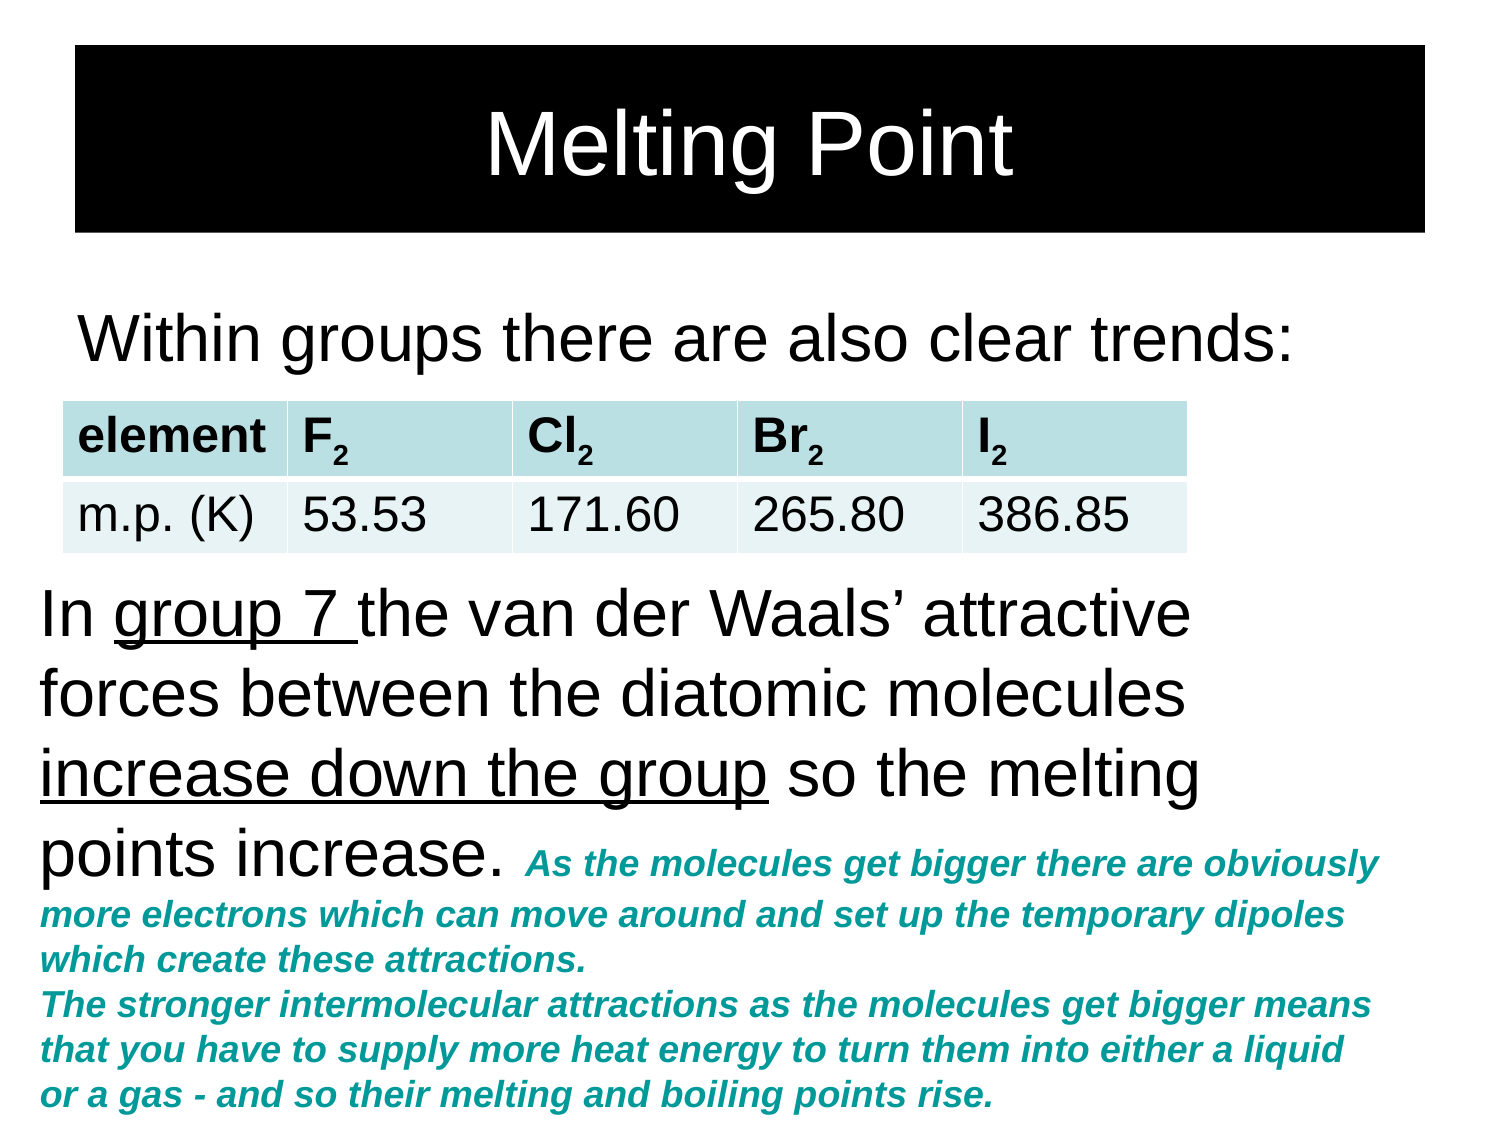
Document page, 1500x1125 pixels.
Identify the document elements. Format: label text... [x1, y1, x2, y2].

table_cell 171.60 [513, 482, 737, 553]
table_cell 53.53 [288, 482, 512, 553]
text_box In group 7 the van der Waals’ attractive forces between the diatomic molecules increase down the group so the melting points increase. As the molecules get bigger there are obviously more electrons which can move around and set up the temporary dipoles which create these attractions. The stronger intermolecular attractions as the molecules get bigger means that you have to supply more heat energy to turn them into either a liquid or a gas - and so their melting and boiling points rise. [24, 562, 1400, 837]
list Within groups there are also clear trends: [62, 287, 1438, 413]
table_header Cl2 [513, 401, 737, 476]
table_cell m.p. (K) [63, 482, 287, 553]
table_header element [63, 401, 287, 476]
table_header I2 [963, 401, 1187, 476]
table_cell 386.85 [963, 482, 1187, 553]
table_cell 265.80 [738, 482, 962, 553]
table_header Br2 [738, 401, 962, 476]
title Melting Point [75, 45, 1425, 233]
table_header F2 [288, 401, 512, 476]
